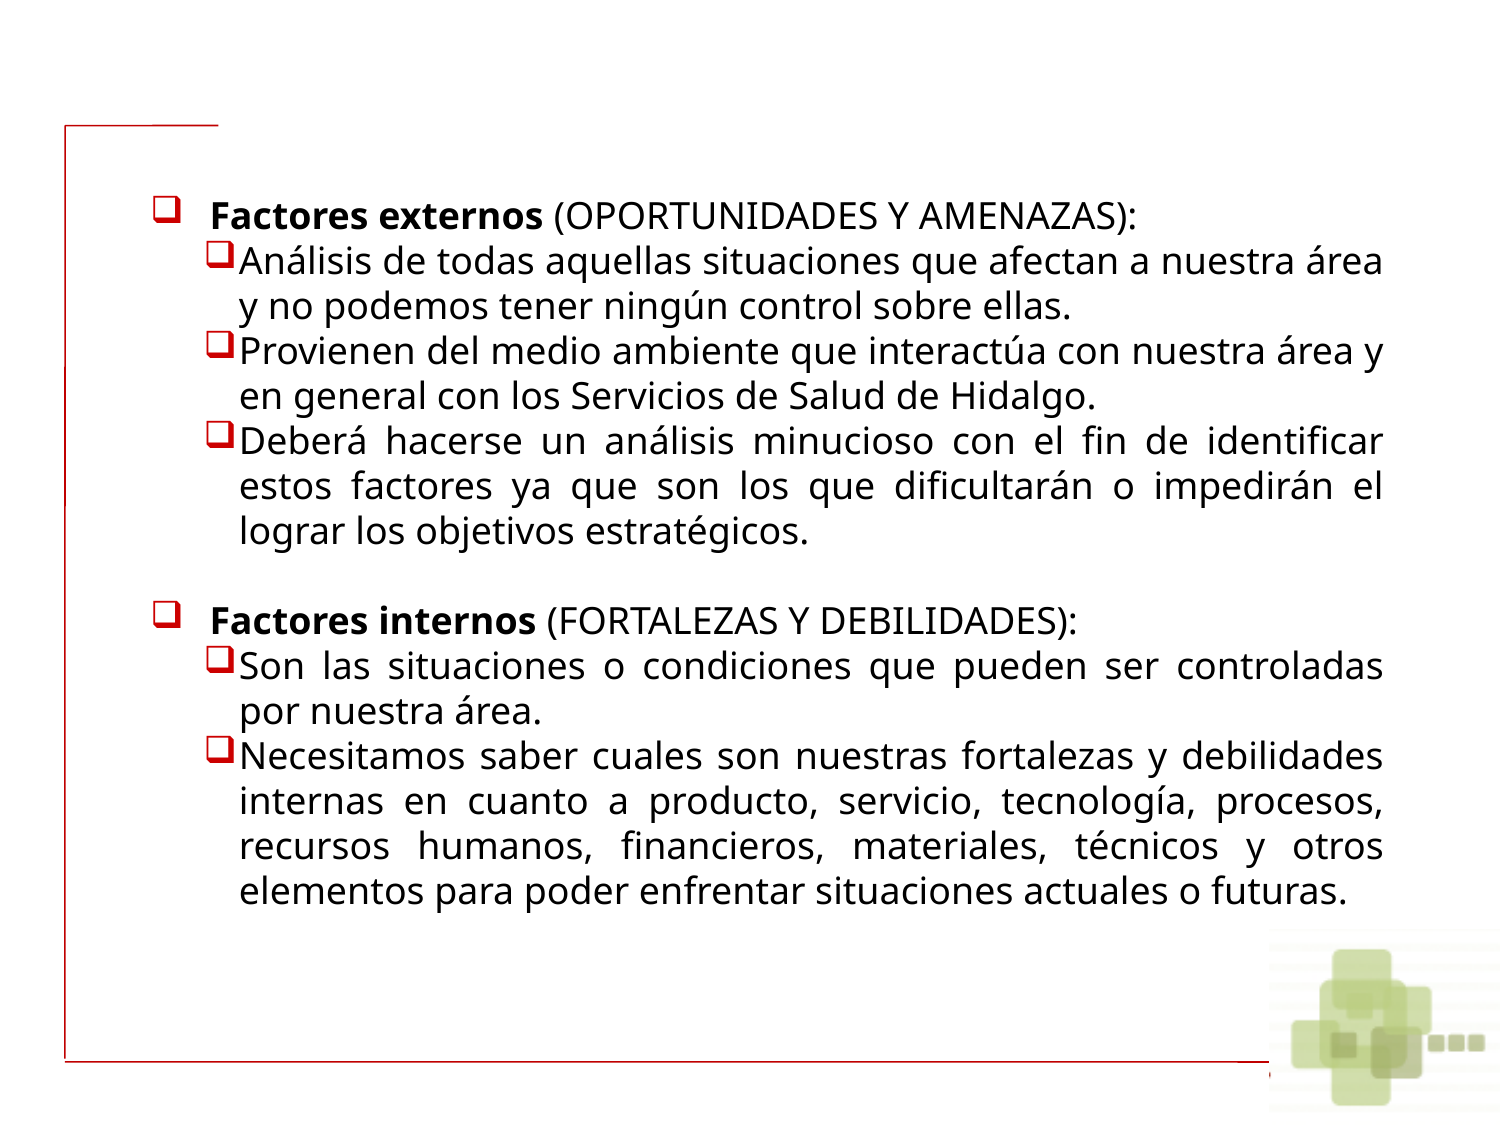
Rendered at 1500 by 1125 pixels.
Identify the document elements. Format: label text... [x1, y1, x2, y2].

text_box Factores externos (OPORTUNIDADES Y AMENAZAS): Análisis de todas aquellas situaciones que afectan a nuestra área y no podemos tener ningún control sobre ellas. Provienen del medio ambiente que interactúa con nuestra área y en general con los Servicios de Salud de Hidalgo. Deberá hacerse un análisis minucioso con el fin de identificar estos factores ya que son los que dificultarán o impedirán el lograr los objetivos estratégicos. Factores internos (FORTALEZAS Y DEBILIDADES): Son las situaciones o condiciones que pueden ser controladas por nuestra área. Necesitamos saber cuales son nuestras fortalezas y debilidades internas en cuanto a producto, servicio, tecnología, procesos, recursos humanos, financieros, materiales, técnicos y otros elementos para poder enfrentar situaciones actuales o futuras. [135, 184, 1400, 920]
picture [1269, 929, 1500, 1125]
